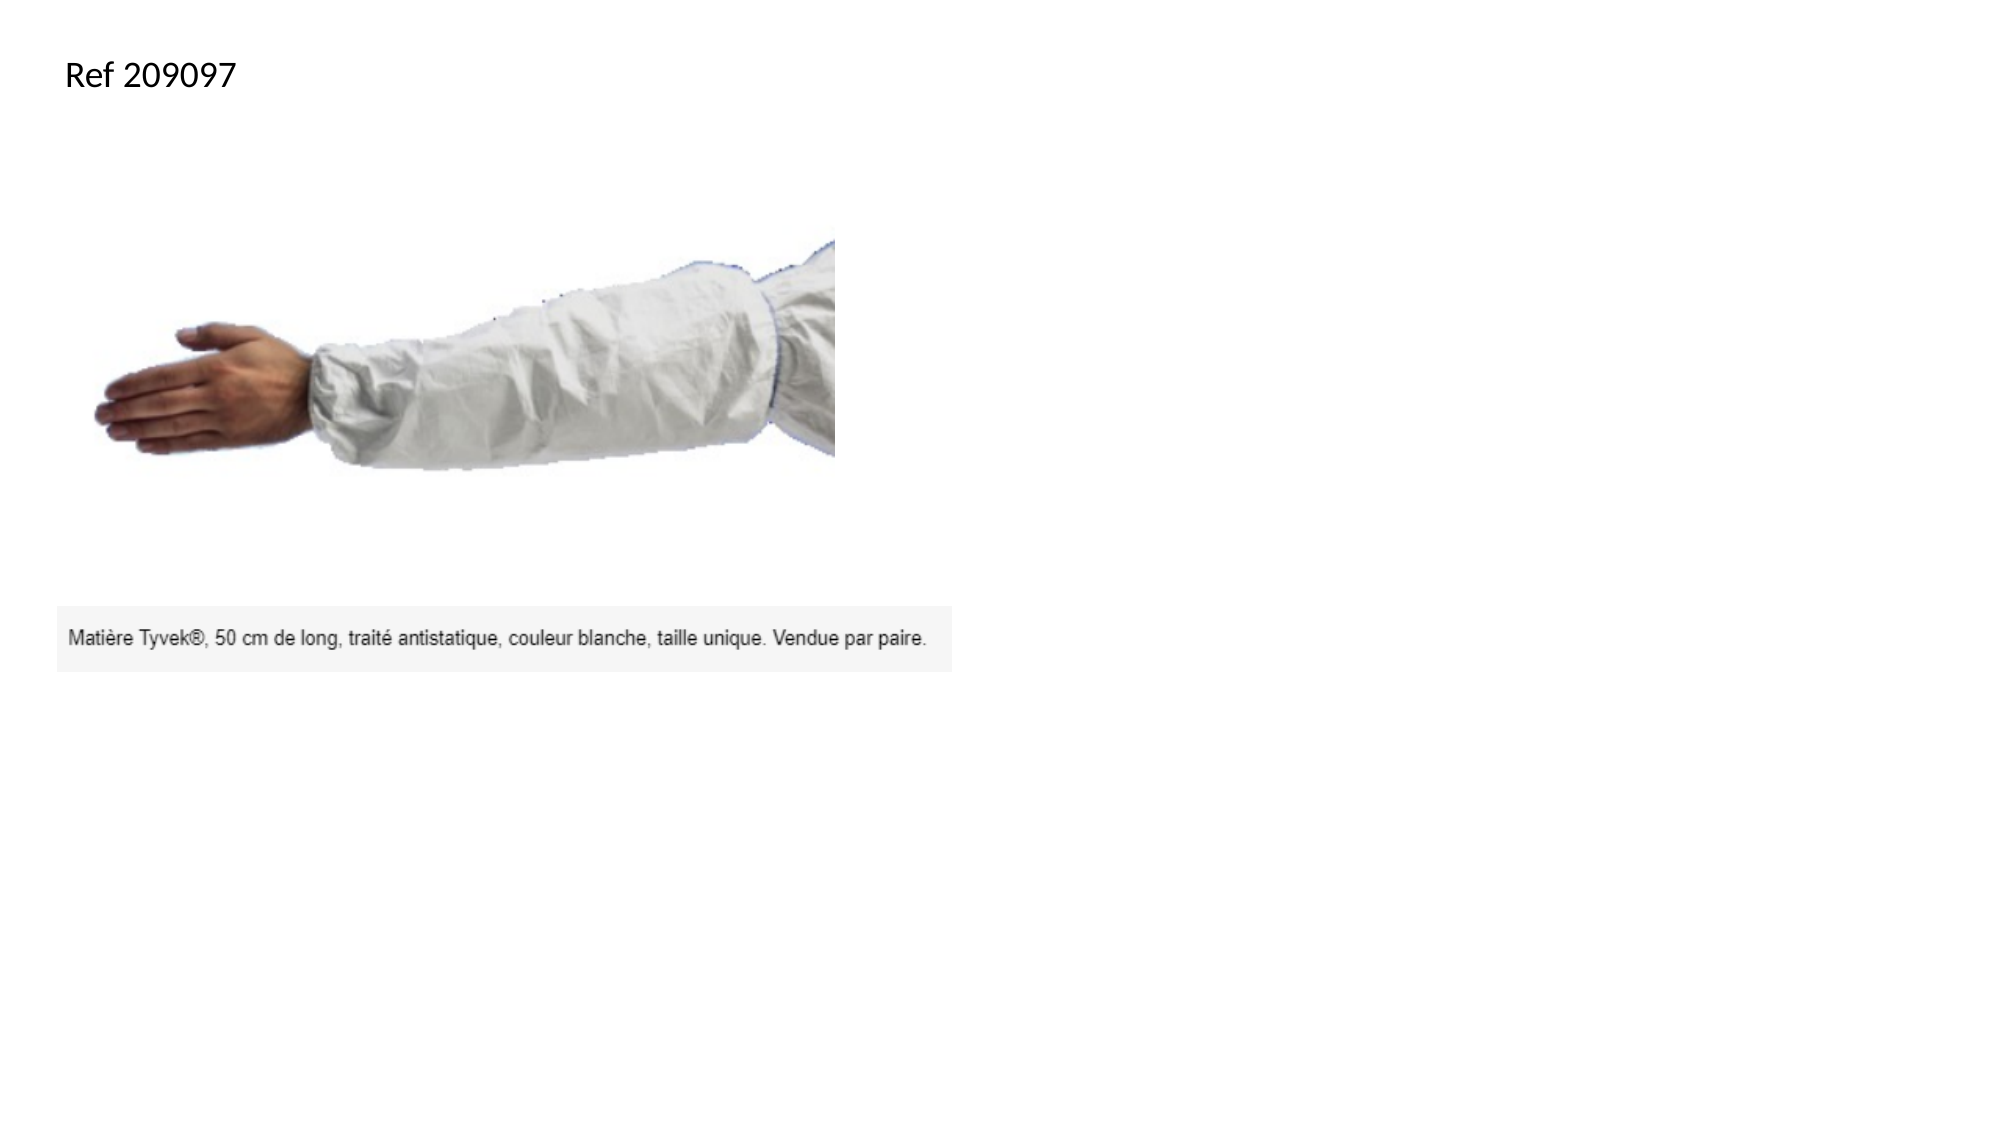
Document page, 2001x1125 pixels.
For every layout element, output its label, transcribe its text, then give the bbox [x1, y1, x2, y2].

picture [57, 606, 952, 672]
picture [84, 198, 835, 519]
text_box Ref 209097 [50, 42, 674, 102]
